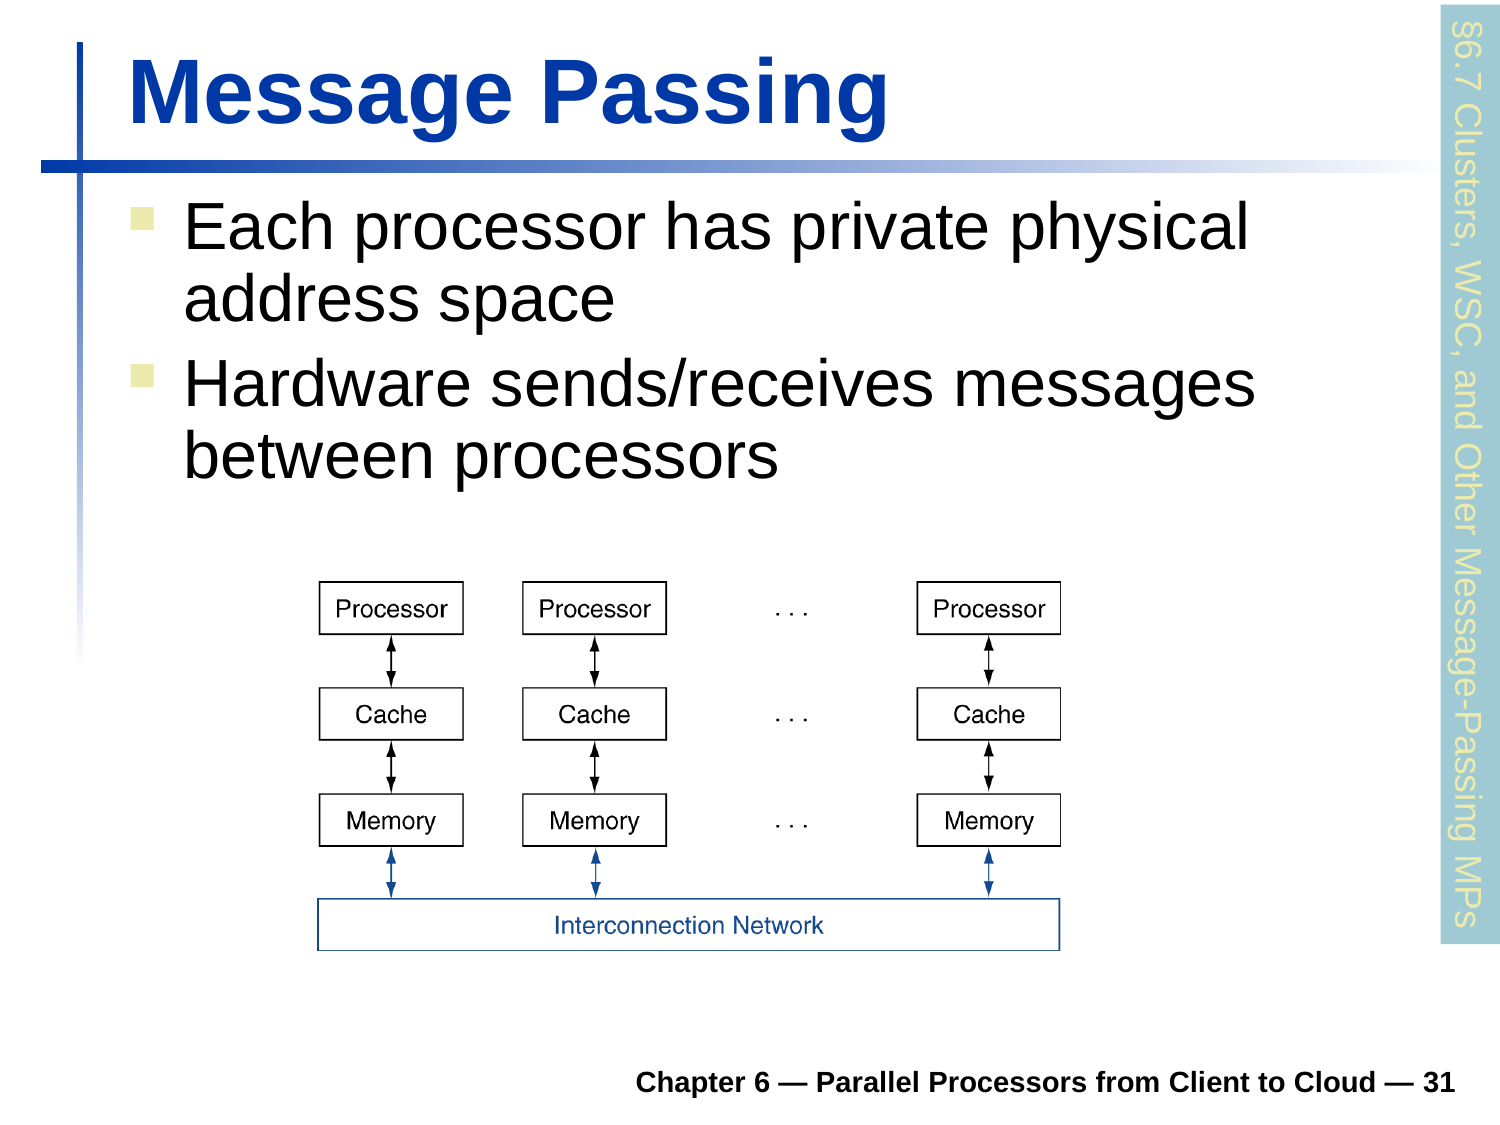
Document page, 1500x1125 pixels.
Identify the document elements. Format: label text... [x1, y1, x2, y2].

title Message Passing [112, 23, 1440, 149]
footer Chapter 6 — Parallel Processors from Client to Cloud — 31 [277, 1046, 1471, 1106]
list Each processor has private physical address space Hardware sends/receives messages between processors [112, 184, 1440, 520]
picture [317, 581, 1061, 951]
text_box §6.7 Clusters, WSC, and Other Message-Passing MPs [1440, 4, 1500, 945]
